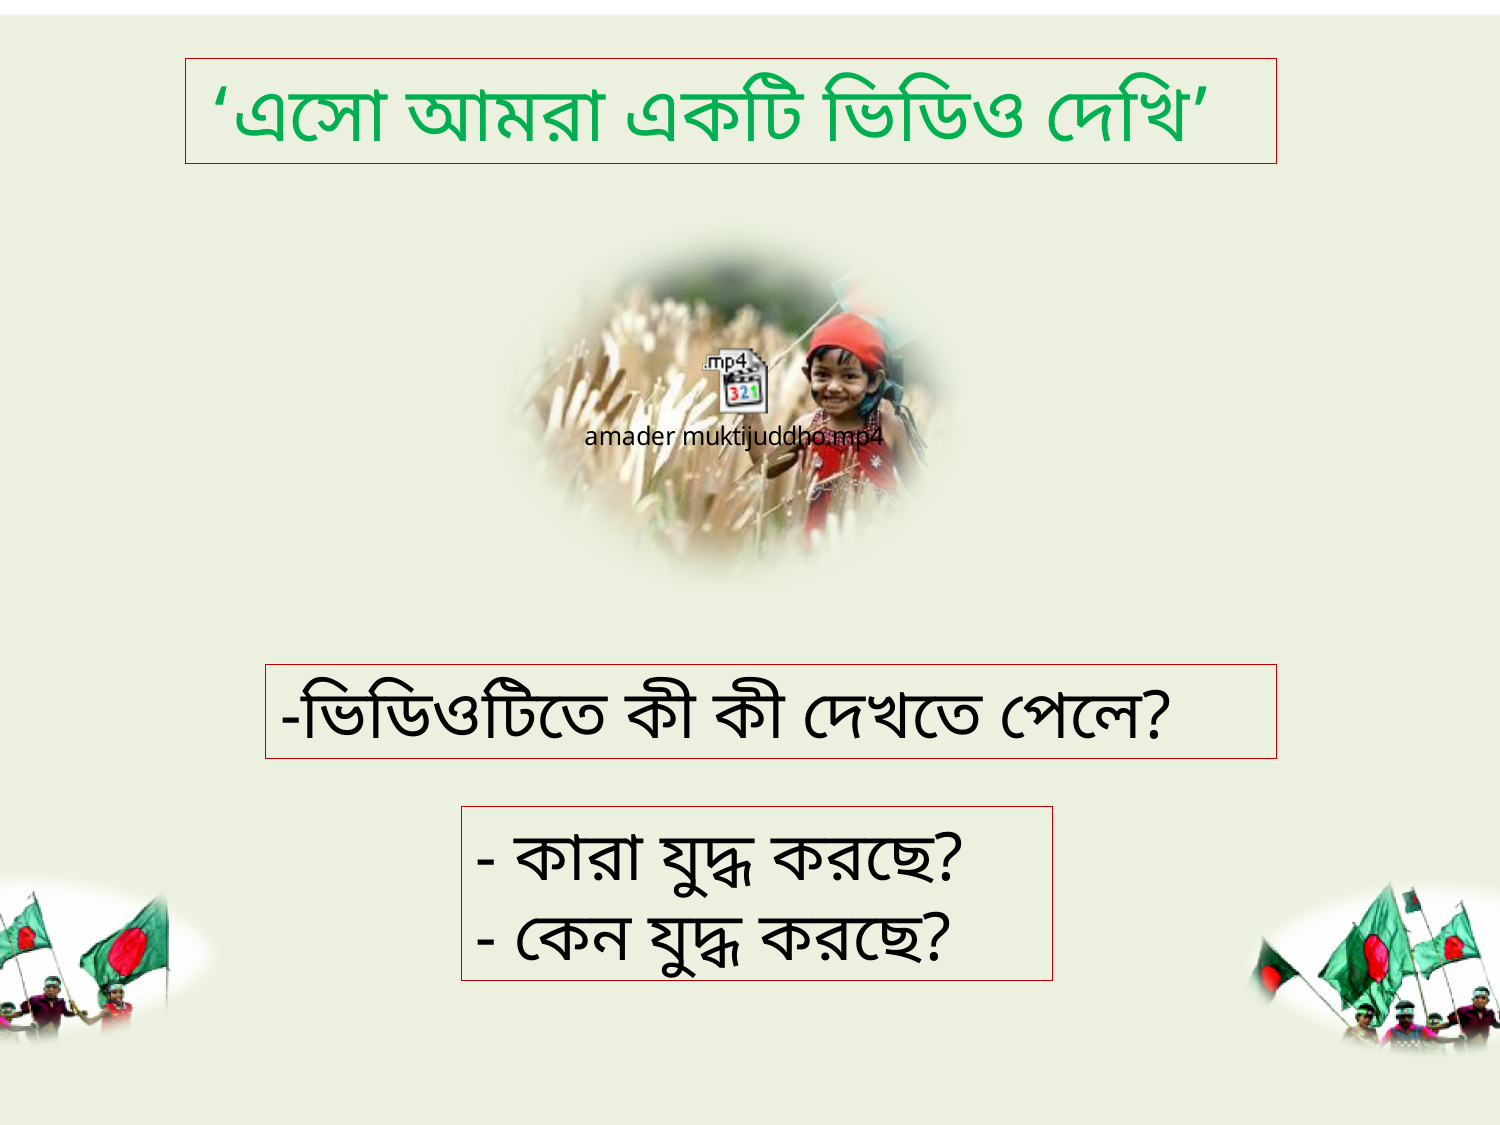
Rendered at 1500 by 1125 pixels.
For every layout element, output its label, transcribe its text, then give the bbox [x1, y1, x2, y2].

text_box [552, 347, 916, 462]
picture [478, 211, 984, 605]
picture [1229, 868, 1500, 1060]
text_box - কারা যুদ্ধ করছে? - কেন যুদ্ধ করছে? [461, 806, 1053, 981]
text_box ‘এসো আমরা একটি ভিডিও দেখি’ [185, 58, 1277, 164]
picture [0, 860, 237, 1049]
text_box -ভিডিওটিতে কী কী দেখতে পেলে? [265, 664, 1277, 759]
text_box [0, 14, 1500, 1125]
